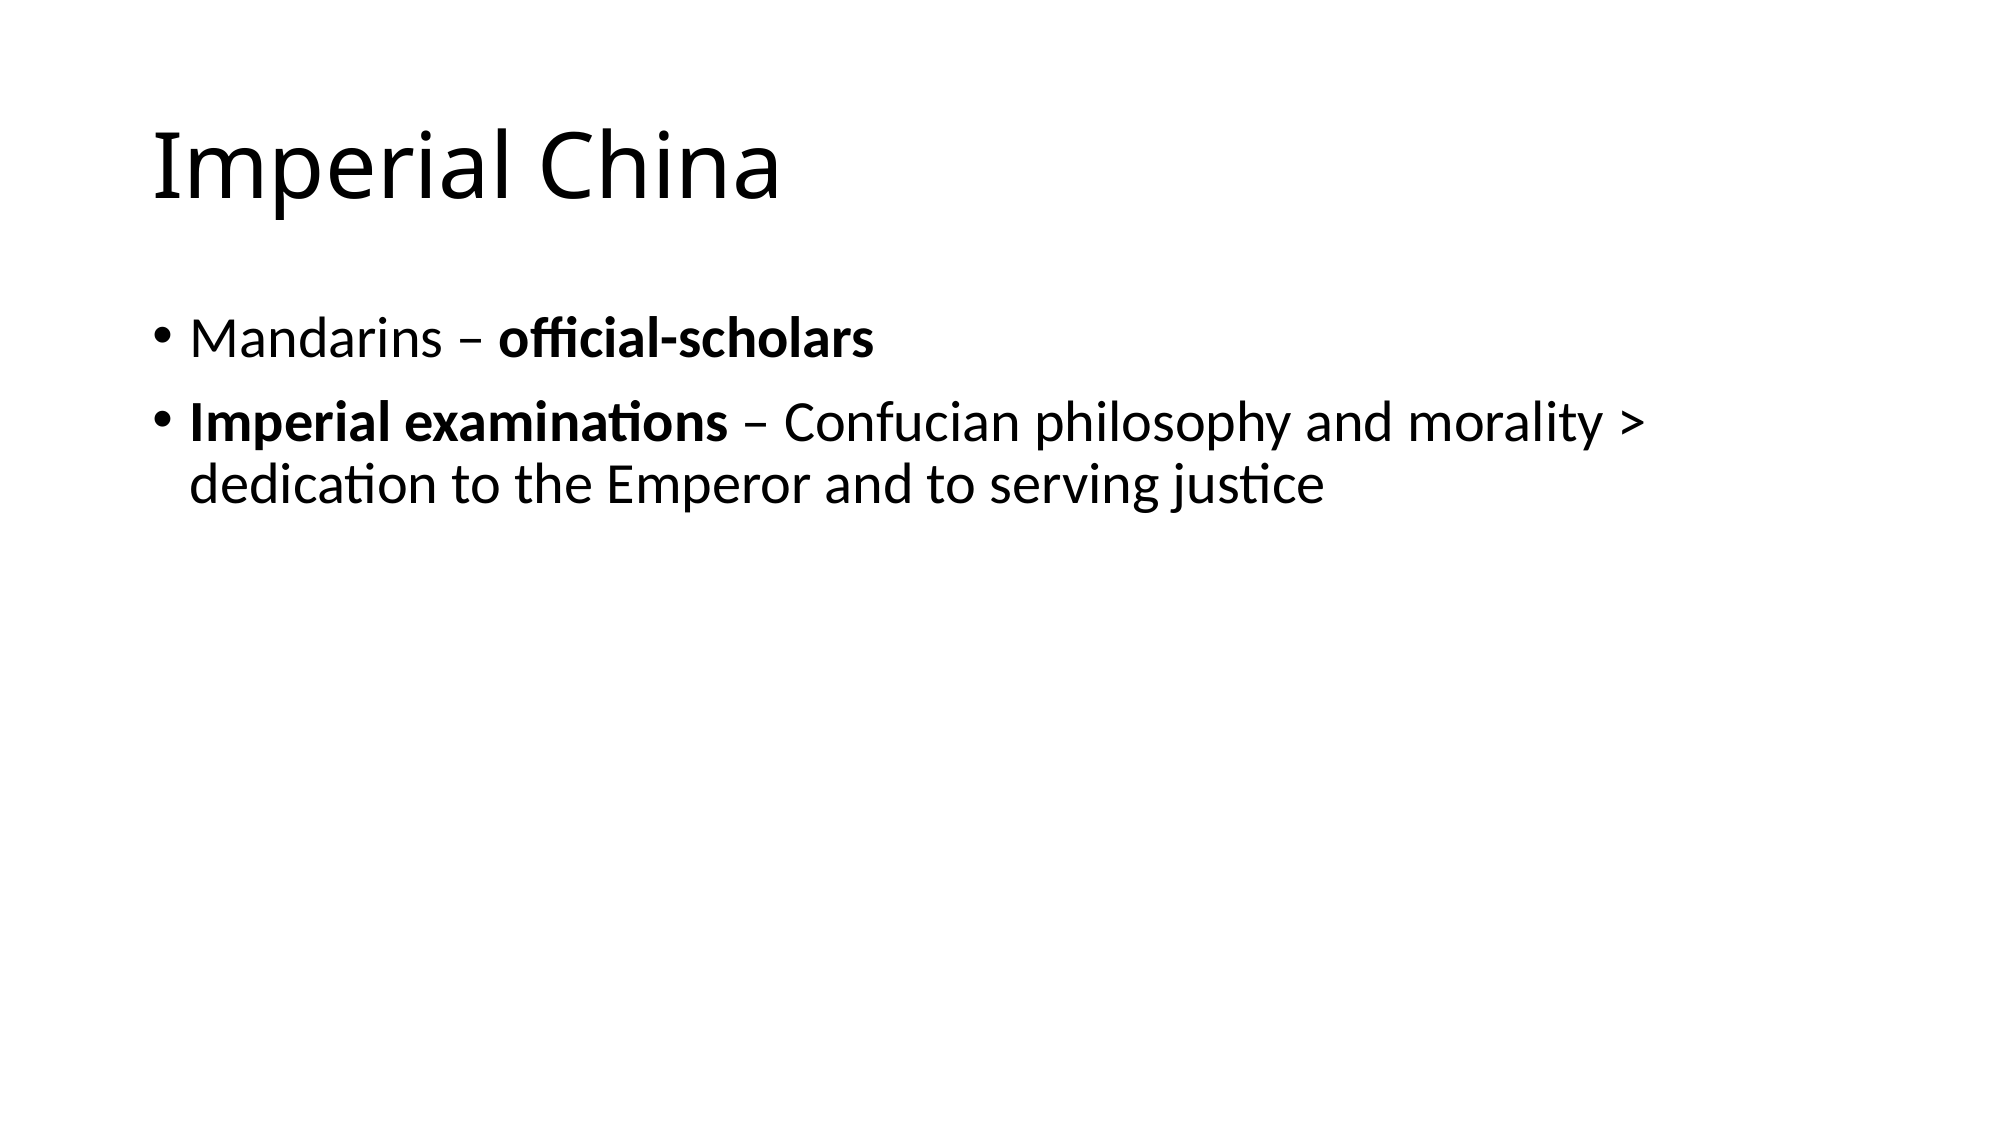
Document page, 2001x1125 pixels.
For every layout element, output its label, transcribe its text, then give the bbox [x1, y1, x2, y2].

title Imperial China [137, 59, 1863, 278]
list Mandarins – official-scholars Imperial examinations – Confucian philosophy and morality > dedication to the Emperor and to serving justice [137, 299, 1863, 1014]
